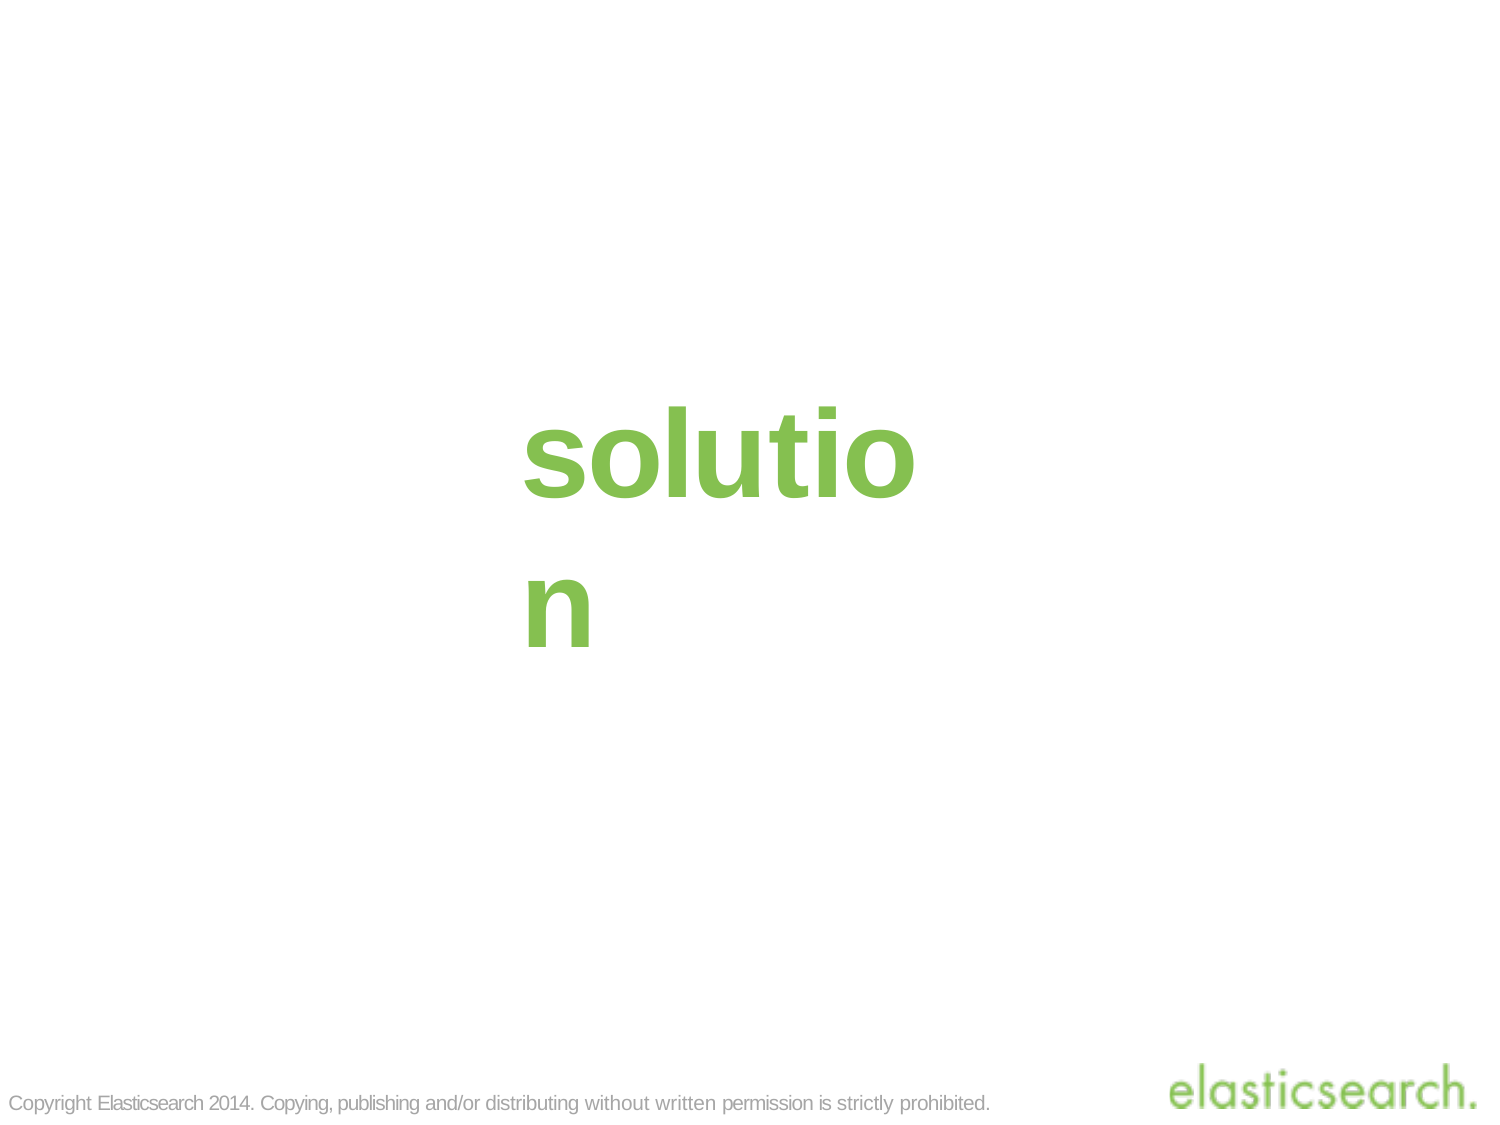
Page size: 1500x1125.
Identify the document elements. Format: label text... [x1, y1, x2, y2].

title solution [518, 370, 989, 674]
footer Copyright Elasticsearch 2014. Copying, publishing and/or distributing without written permission is strictly prohibited. [6, 1013, 1001, 1125]
picture [1169, 1063, 1477, 1109]
